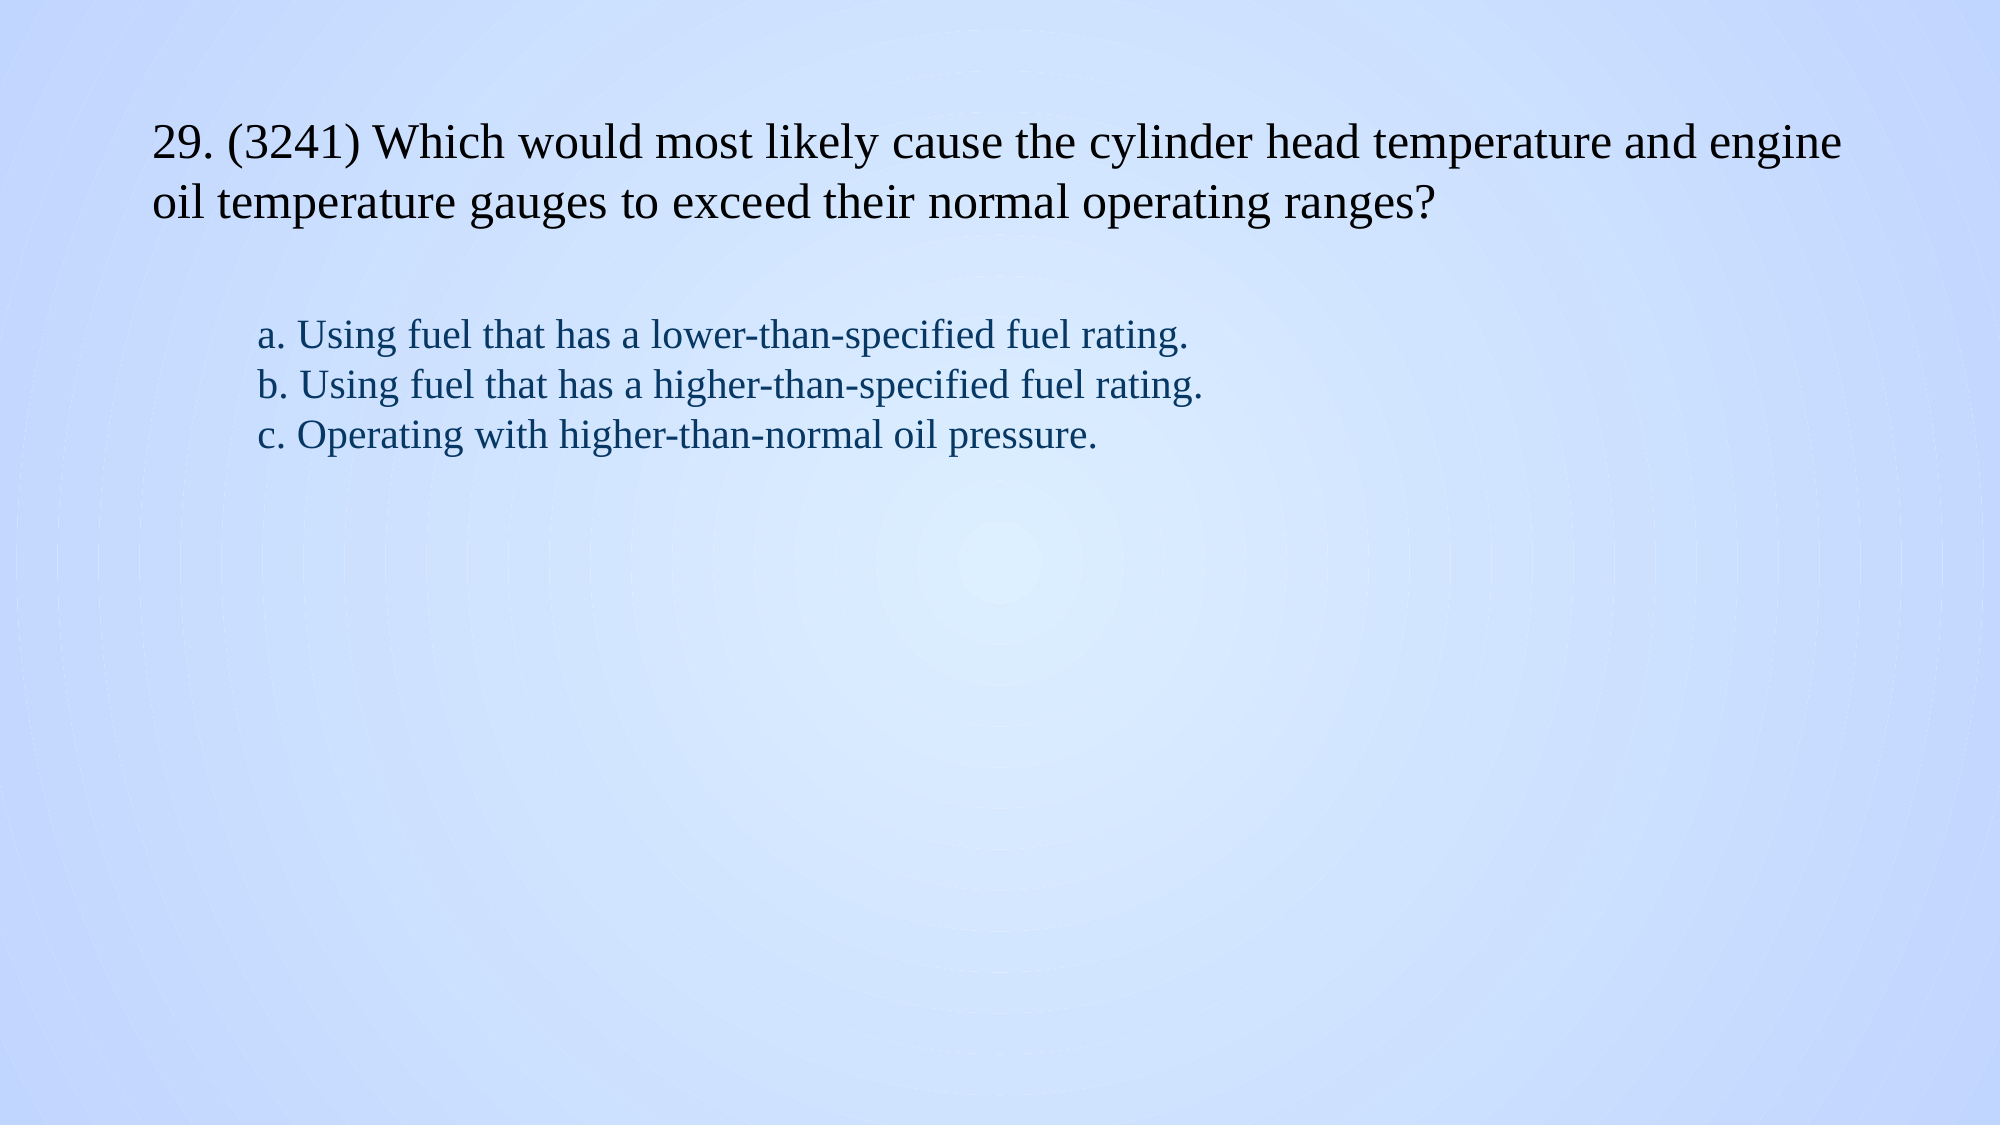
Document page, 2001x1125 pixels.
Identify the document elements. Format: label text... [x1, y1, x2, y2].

title 29. (3241) Which would most likely cause the cylinder head temperature and engine oil temperature gauges to exceed their normal operating ranges? [137, 59, 1863, 278]
list a. Using fuel that has a lower-than-specified fuel rating. b. Using fuel that has a higher-than-specified fuel rating. c. Operating with higher-than-normal oil pressure. [137, 299, 1863, 1014]
